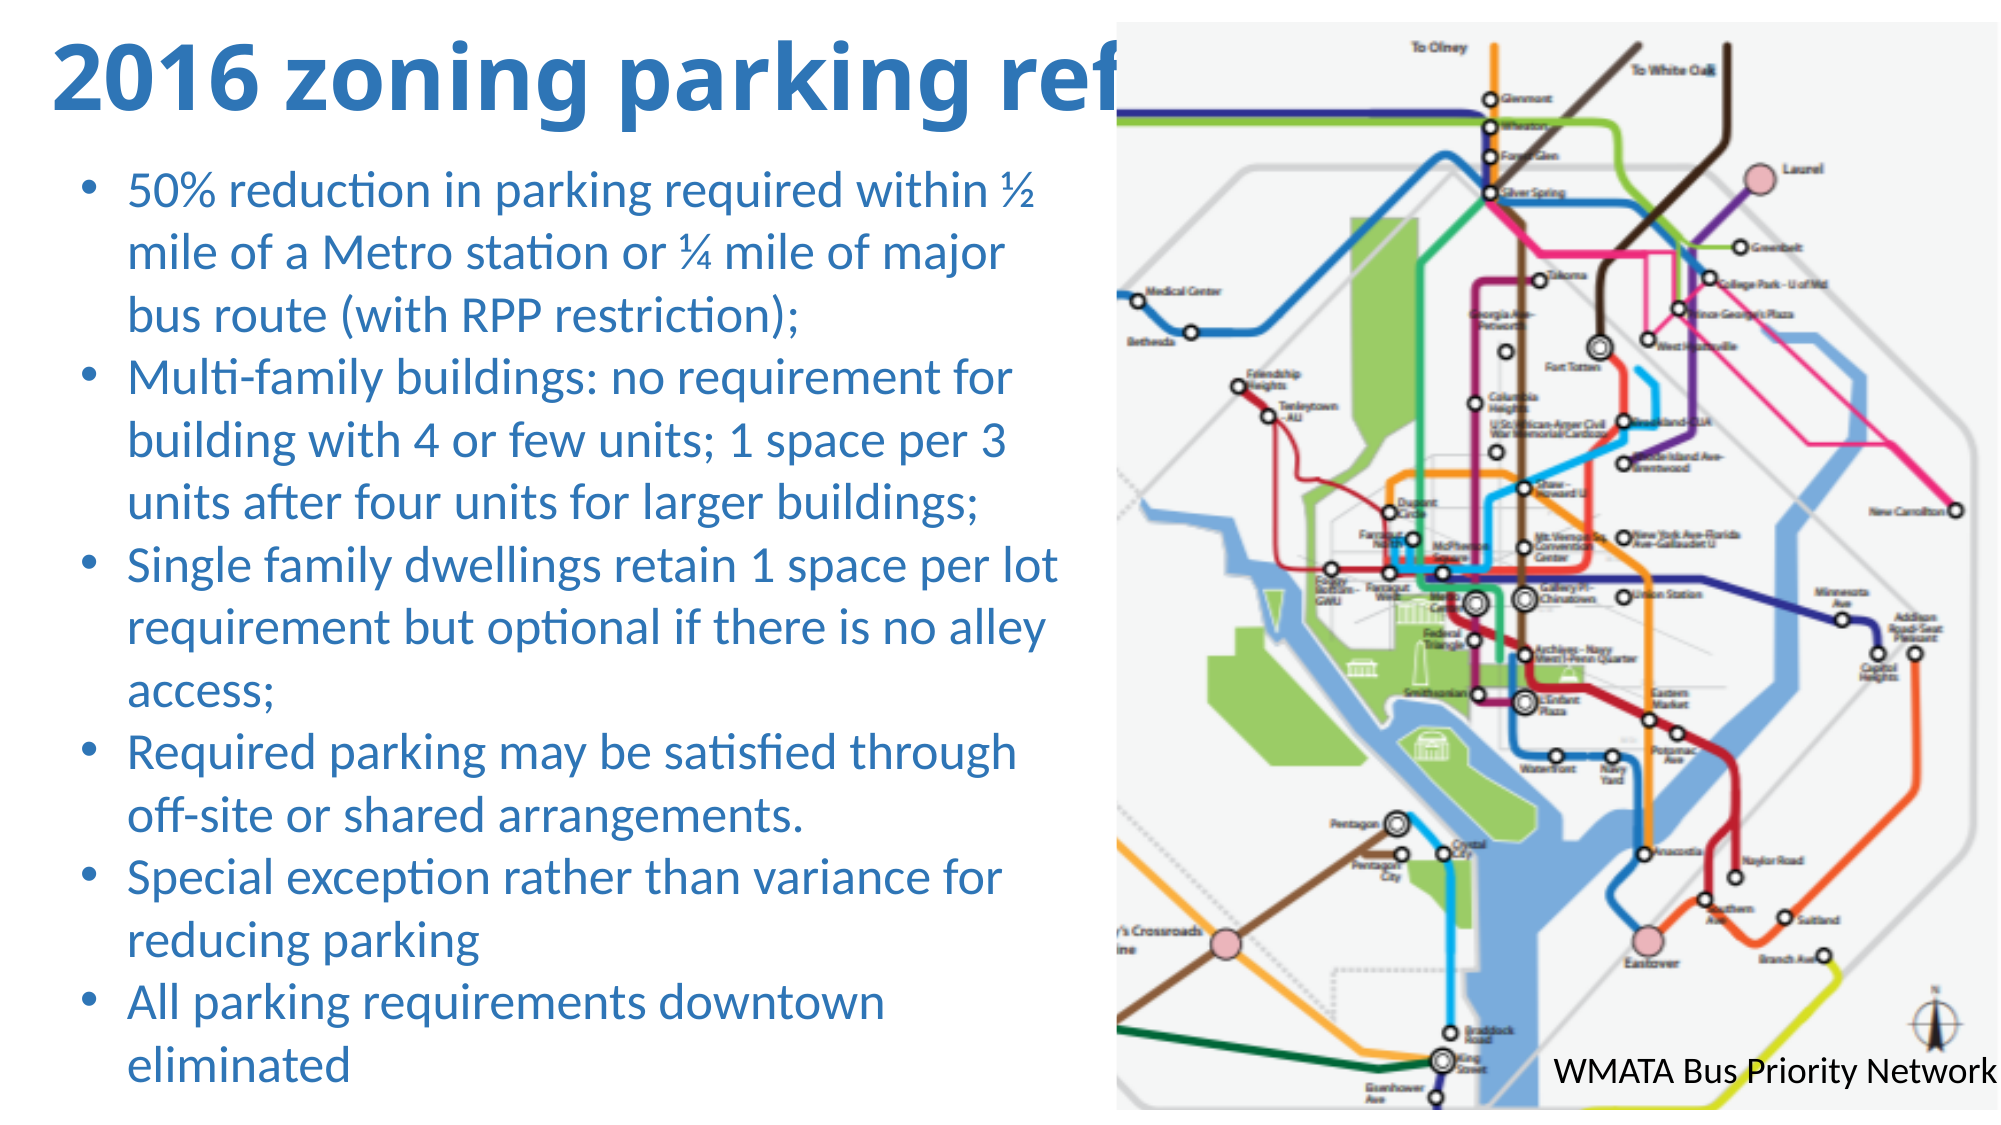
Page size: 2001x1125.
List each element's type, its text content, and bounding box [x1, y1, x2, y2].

text_box 50% reduction in parking required within ½ mile of a Metro station or ¼ mile of major bus route (with RPP restriction); Multi-family buildings: no requirement for building with 4 or few units; 1 space per 3 units after four units for larger buildings; Single family dwellings retain 1 space per lot requirement but optional if there is no alley access; Required parking may be satisfied through off-site or shared arrangements. Special exception rather than variance for reducing parking All parking requirements downtown eliminated [65, 147, 1088, 1100]
text_box 2016 zoning parking reforms [36, 0, 1626, 164]
picture [1116, 21, 2001, 1110]
